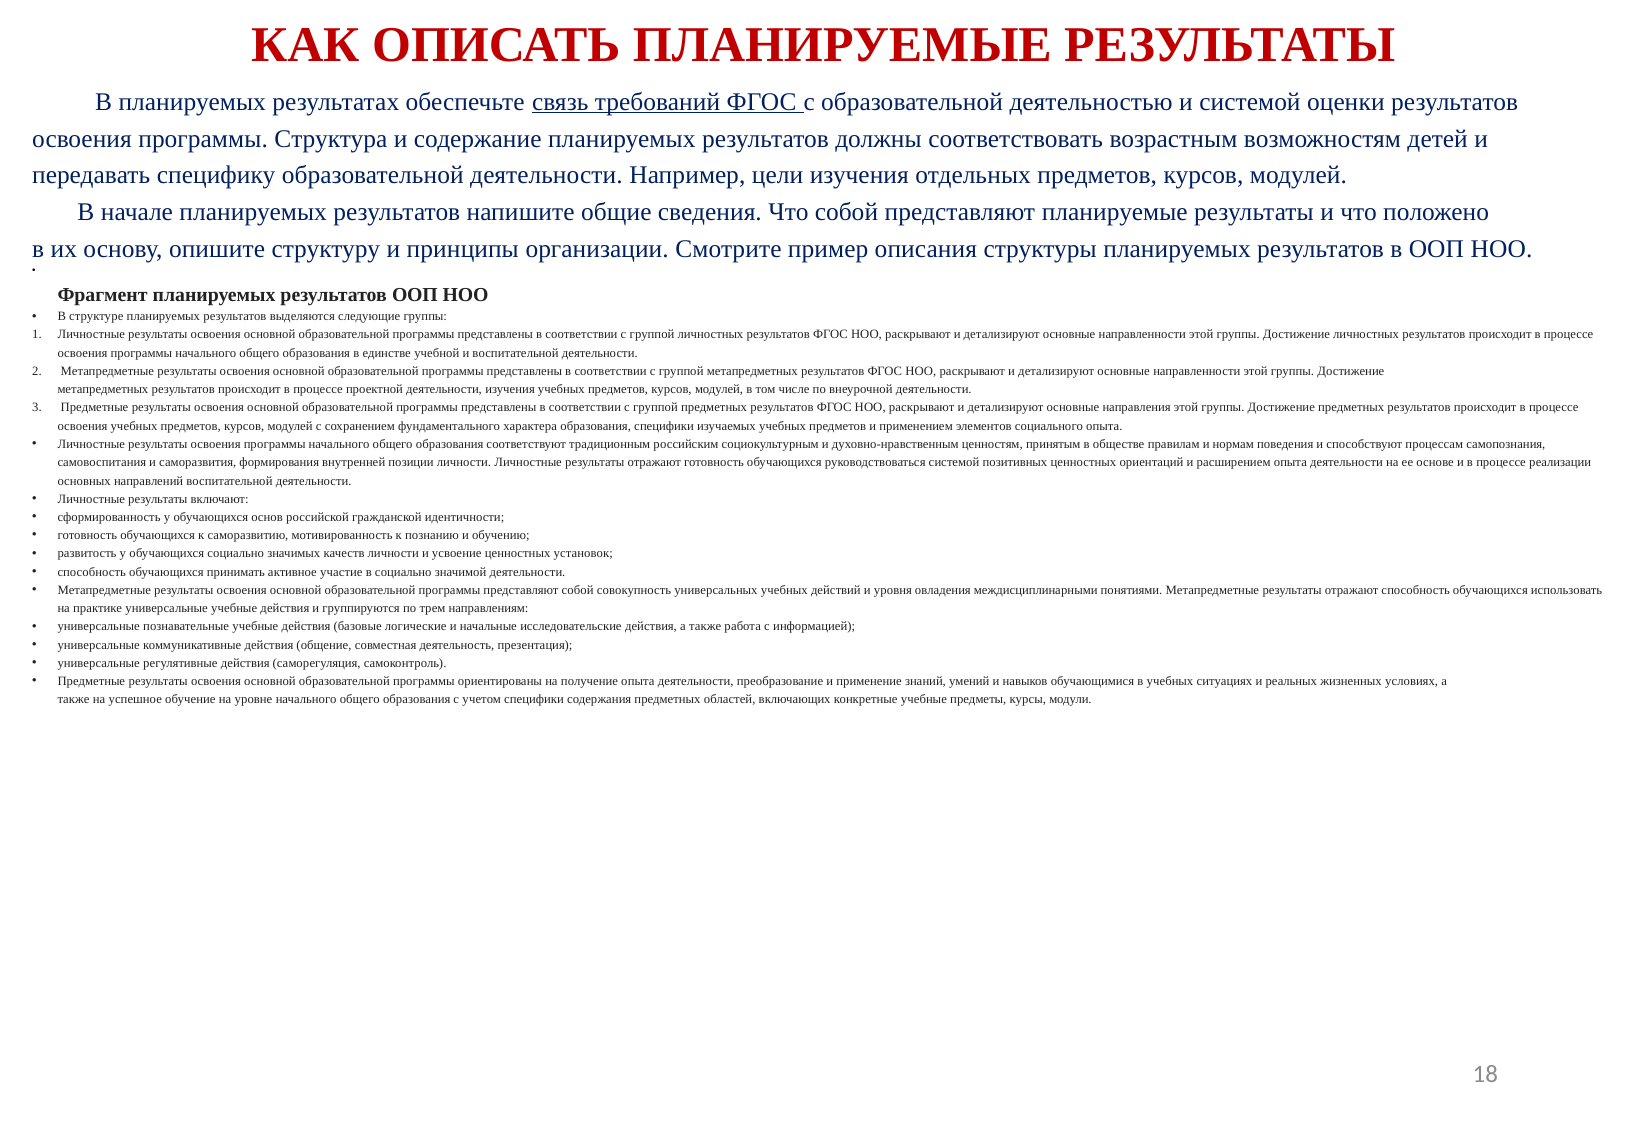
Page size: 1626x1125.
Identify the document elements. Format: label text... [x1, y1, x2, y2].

list В планируемых результатах обеспечьте связь требований ФГОС с образовательной деятельностью и системой оценки результатов освоения программы. Структура и содержание планируемых результатов должны соответствовать возрастным возможностям детей и передавать специфику образовательной деятельности. Например, цели изучения отдельных предметов, курсов, модулей. В начале планируемых результатов напишите общие сведения. Что собой представляют планируемые результаты и что положено в их основу, опишите структуру и принципы организации. Смотрите пример описания структуры планируемых результатов в ООП НОО. Фрагмент планируемых результатов ООП НОО В структуре планируемых результатов выделяются следующие группы: Личностные результаты освоения основной образовательной программы представлены в соответствии с группой личностных результатов ФГОС НОО, раскрывают и детализируют основные направленности этой группы. Достижение личностных результатов происходит в процессе освоения программы начального общего образования в единстве учебной и воспитательной деятельности. Метапредметные результаты освоения основной образовательной программы представлены в соответствии с группой метапредметных результатов ФГОС НОО, раскрывают и детализируют основные направленности этой группы. Достижение метапредметных результатов происходит в процессе проектной деятельности, изучения учебных предметов, курсов, модулей, в том числе по внеурочной деятельности. Предметные результаты освоения основной образовательной программы представлены в соответствии с группой предметных результатов ФГОС НОО, раскрывают и детализируют основные направления этой группы. Достижение предметных результатов происходит в процессе освоения учебных предметов, курсов, модулей с сохранением фундаментального характера образования, специфики изучаемых учебных предметов и применением элементов социального опыта. Личностные результаты освоения программы начального общего образования соответствуют традиционным российским социокультурным и духовно-нравственным ценностям, принятым в обществе правилам и нормам поведения и способствуют процессам самопознания, самовоспитания и саморазвития, формирования внутренней позиции личности. Личностные результаты отражают готовность обучающихся руководствоваться системой позитивных ценностных ориентаций и расширением опыта деятельности на ее основе и в процессе реализации основных направлений воспитательной деятельности. Личностные результаты включают: сформированность у обучающихся основ российской гражданской идентичности; готовность обучающихся к саморазвитию, мотивированность к познанию и обучению; развитость у обучающихся социально значимых качеств личности и усвоение ценностных установок; способность обучающихся принимать активное участие в социально значимой деятельности. Метапредметные результаты освоения основной образовательной программы представляют собой совокупность универсальных учебных действий и уровня овладения междисциплинарными понятиями. Метапредметные результаты отражают способность обучающихся использовать на практике универсальные учебные действия и группируются по трем направлениям: универсальные познавательные учебные действия (базовые логические и начальные исследовательские действия, а также работа с информацией); универсальные коммуникативные действия (общение, совместная деятельность, презентация); универсальные регулятивные действия (саморегуляция, самоконтроль). Предметные результаты освоения основной образовательной программы ориентированы на получение опыта деятельности, преобразование и применение знаний, умений и навыков обучающимися в учебных ситуациях и реальных жизненных условиях, а также на успешное обучение на уровне начального общего образования с учетом специфики содержания предметных областей, включающих конкретные учебные предметы, курсы, модули. [17, 67, 1625, 782]
title КАК ОПИСАТЬ ПЛАНИРУЕМЫЕ РЕЗУЛЬТАТЫ [122, 0, 1525, 67]
slide_number 18 [1147, 1042, 1514, 1103]
